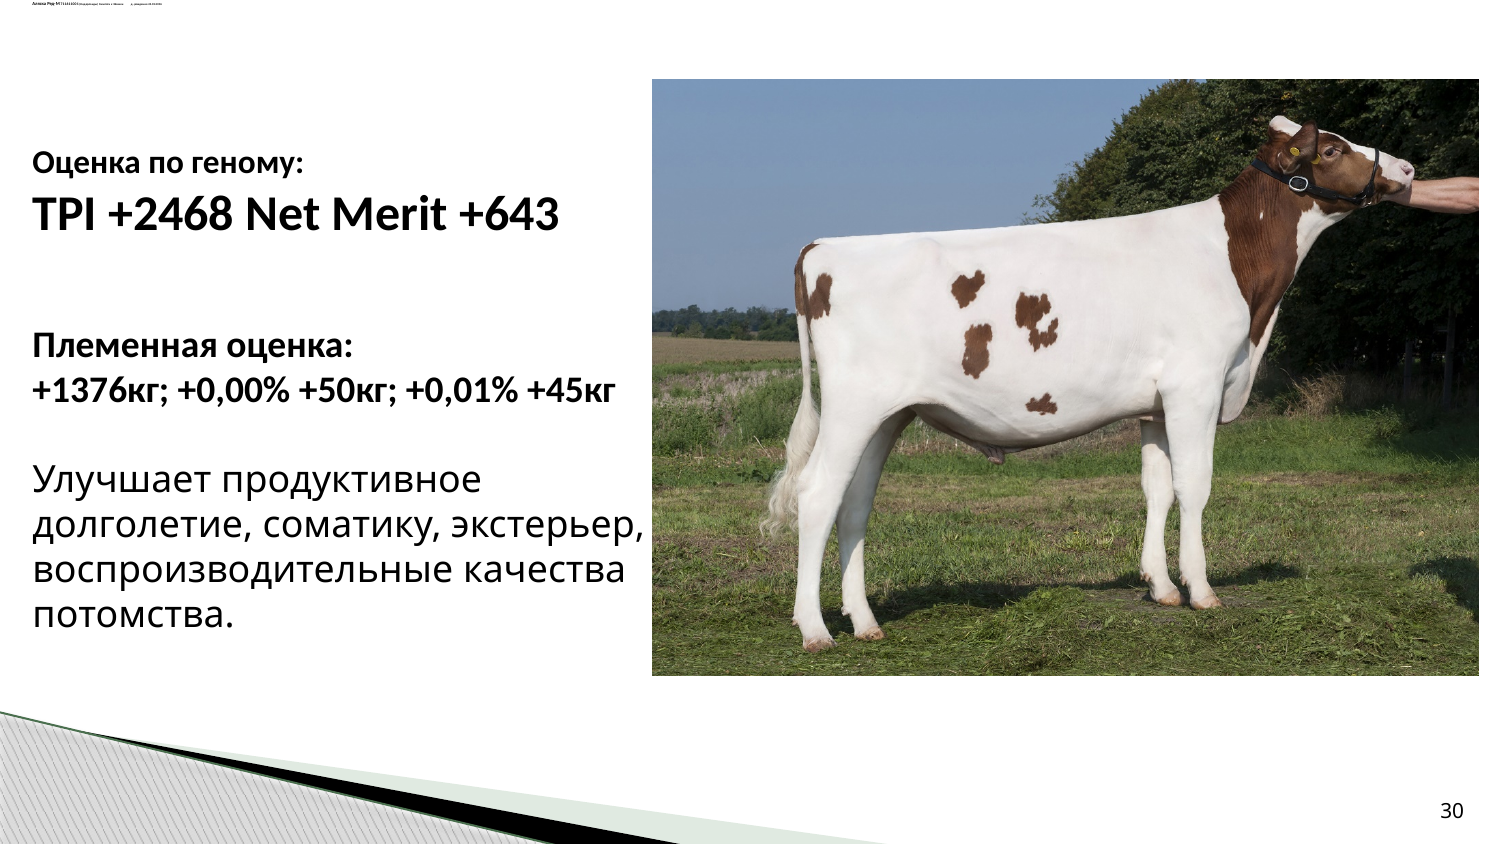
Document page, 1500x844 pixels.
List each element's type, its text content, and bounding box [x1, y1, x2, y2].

picture [652, 79, 1479, 676]
text_box Оценка по геному: TPI +2468 Net Merit +643 Племенная оценка: +1376кг; +0,00% +50кг; +0,01% +45кг Улучшает продуктивное долголетие, соматику, экстерьер, воспроизводительные качества потомства. [17, 133, 653, 688]
title Аляска Ред-М 711611001 (Нидерланды) Симпати х Эйкмен д. рождения 24.01.2016 [17, 0, 1479, 32]
slide_number 30 [1418, 788, 1479, 834]
